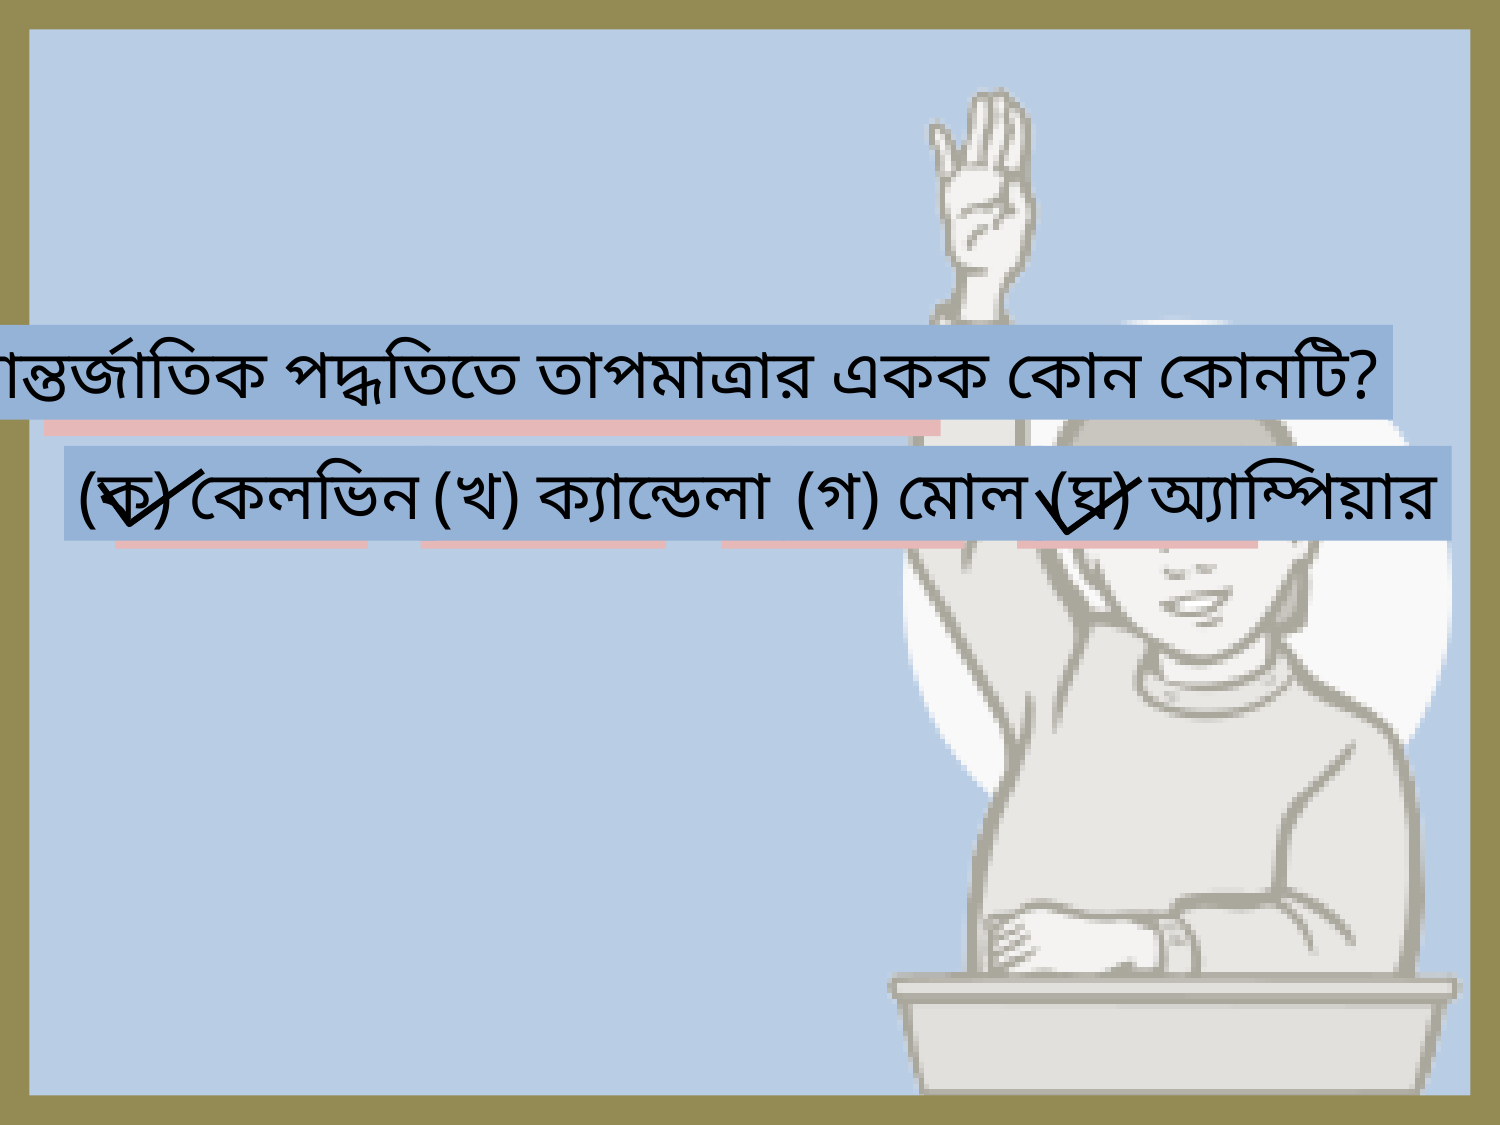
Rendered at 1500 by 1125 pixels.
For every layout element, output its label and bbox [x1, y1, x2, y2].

text_box [99, 324, 1413, 542]
picture [887, 87, 1463, 1100]
text_box [0, 0, 1500, 1125]
